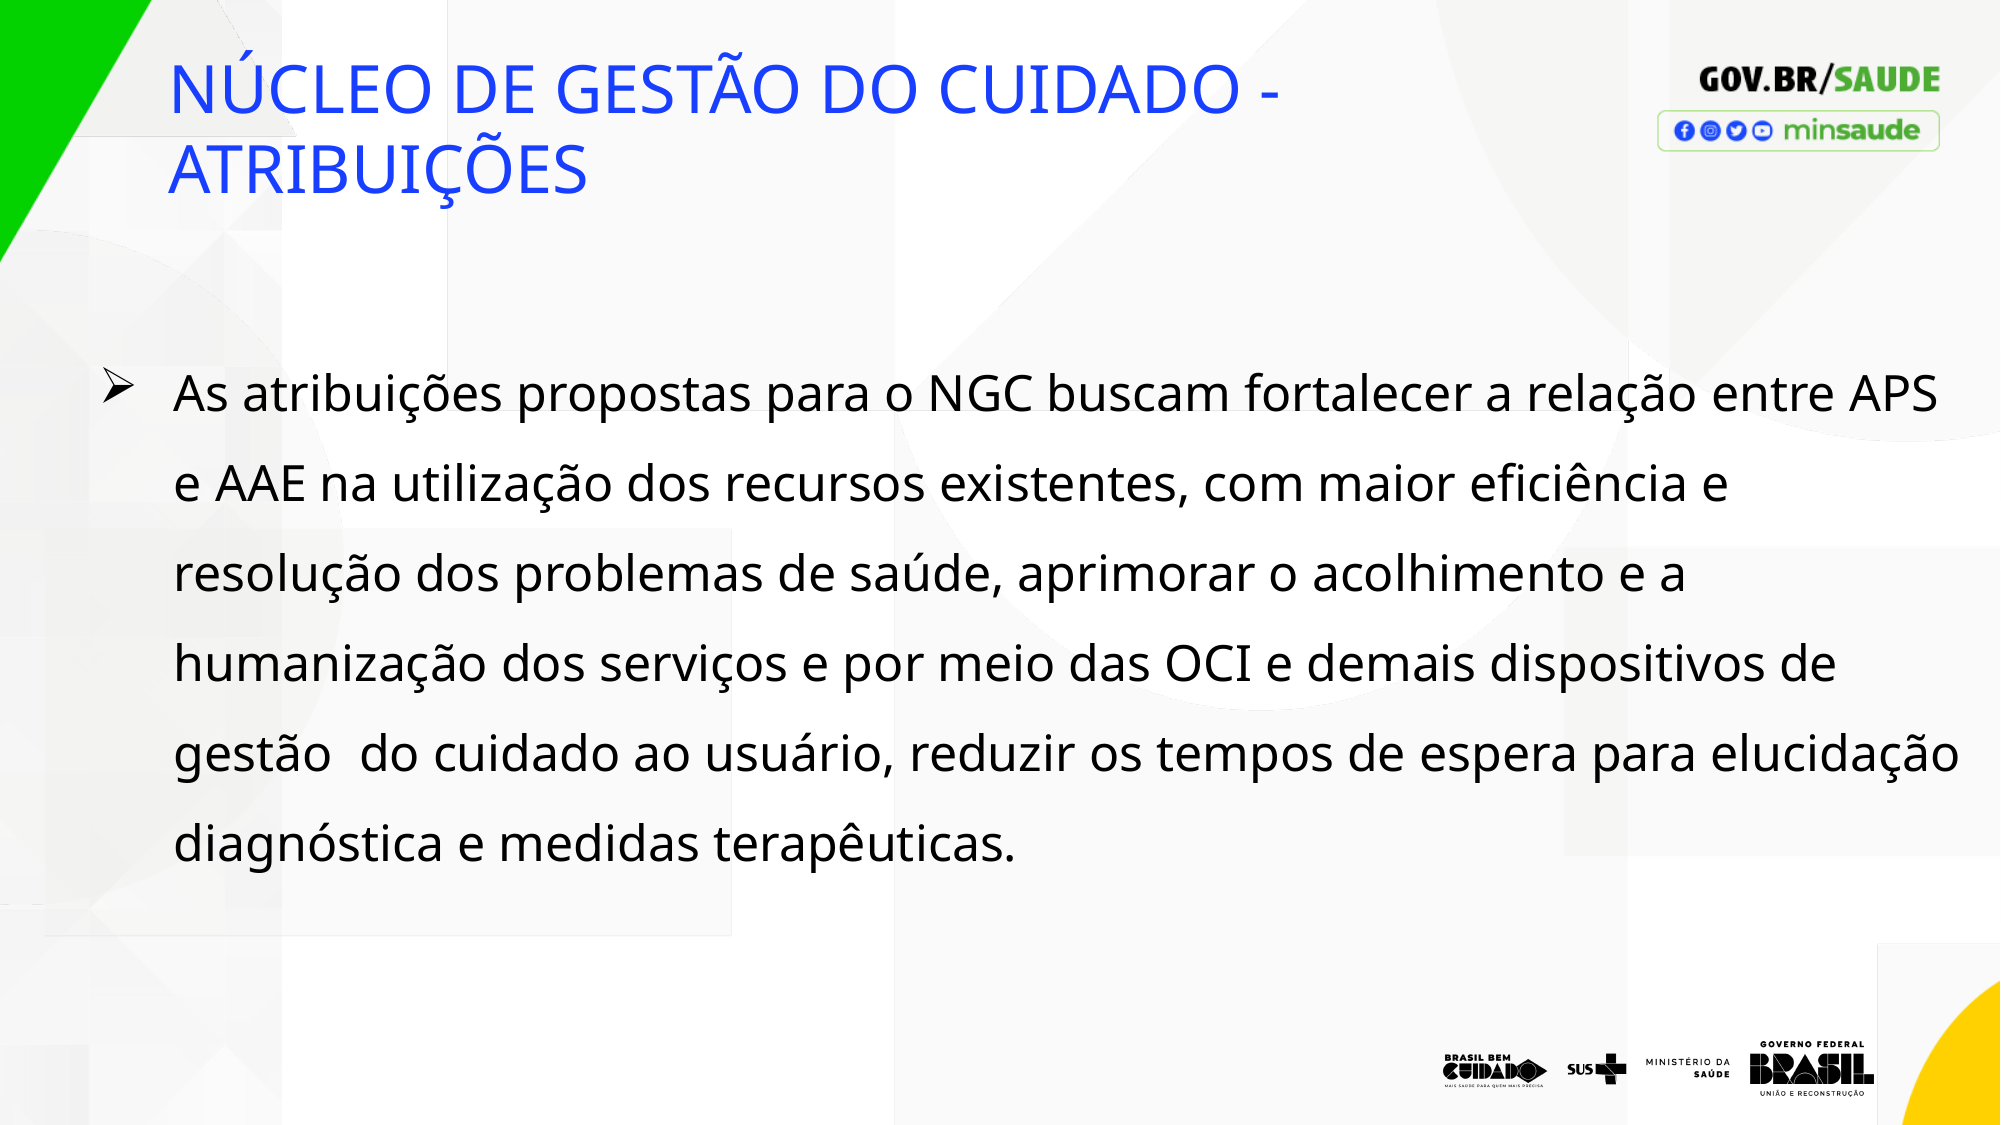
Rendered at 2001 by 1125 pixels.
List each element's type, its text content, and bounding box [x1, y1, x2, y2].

text_box NÚCLEO DE GESTÃO DO CUIDADO - ATRIBUIÇÕES [153, 39, 1428, 215]
text_box As atribuições propostas para o NGC buscam fortalecer a relação entre APS e AAE na utilização dos recursos existentes, com maior eficiência e resolução dos problemas de saúde, aprimorar o acolhimento e a humanização dos serviços e por meio das OCI e demais dispositivos de gestão do cuidado ao usuário, reduzir os tempos de espera para elucidação diagnóstica e medidas terapêuticas. [84, 323, 1981, 969]
picture [0, 0, 2000, 1125]
